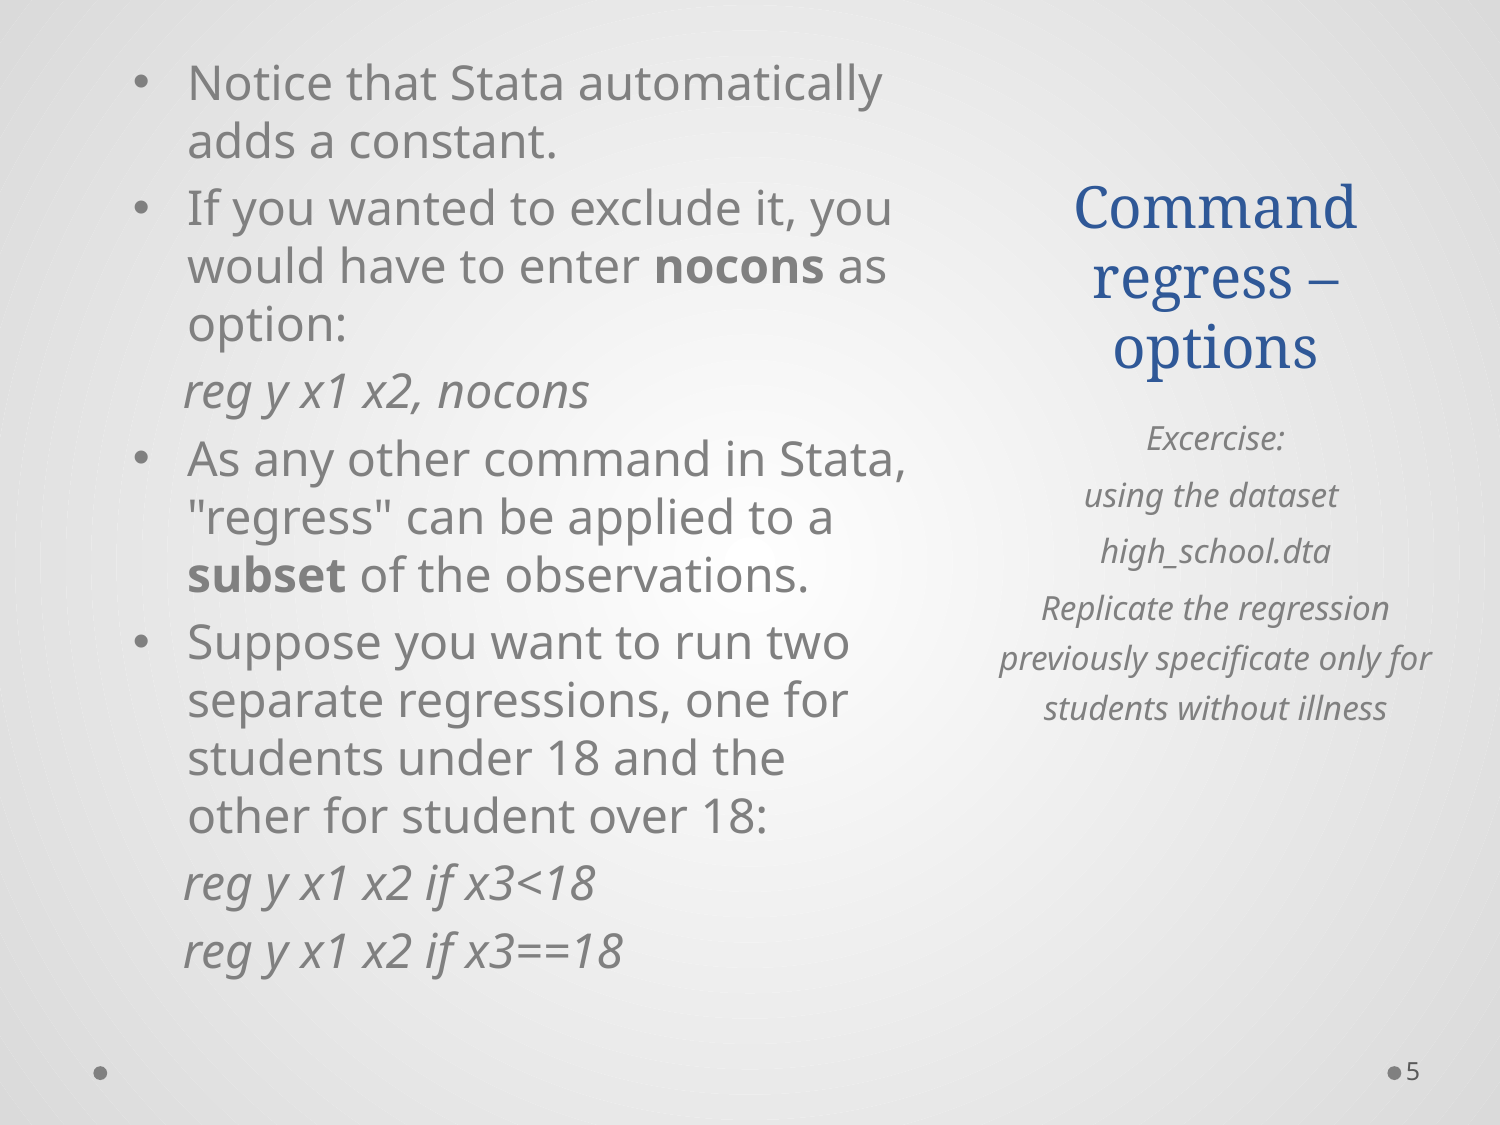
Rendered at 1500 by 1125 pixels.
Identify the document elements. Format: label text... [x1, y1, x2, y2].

slide_number 5 [1401, 1042, 1494, 1103]
title Command regress – options [969, 43, 1463, 388]
list Excercise: using the dataset high_school.dta Replicate the regression previously specificate only for students without illness [969, 399, 1463, 1005]
list Notice that Stata automatically adds a constant. If you wanted to exclude it, you would have to enter nocons as option: reg y x1 x2, nocons As any other command in Stata, "regress" can be applied to a subset of the observations. Suppose you want to run two separate regressions, one for students under 18 and the other for student over 18: reg y x1 x2 if x3<18 reg y x1 x2 if x3==18 [117, 44, 938, 1005]
